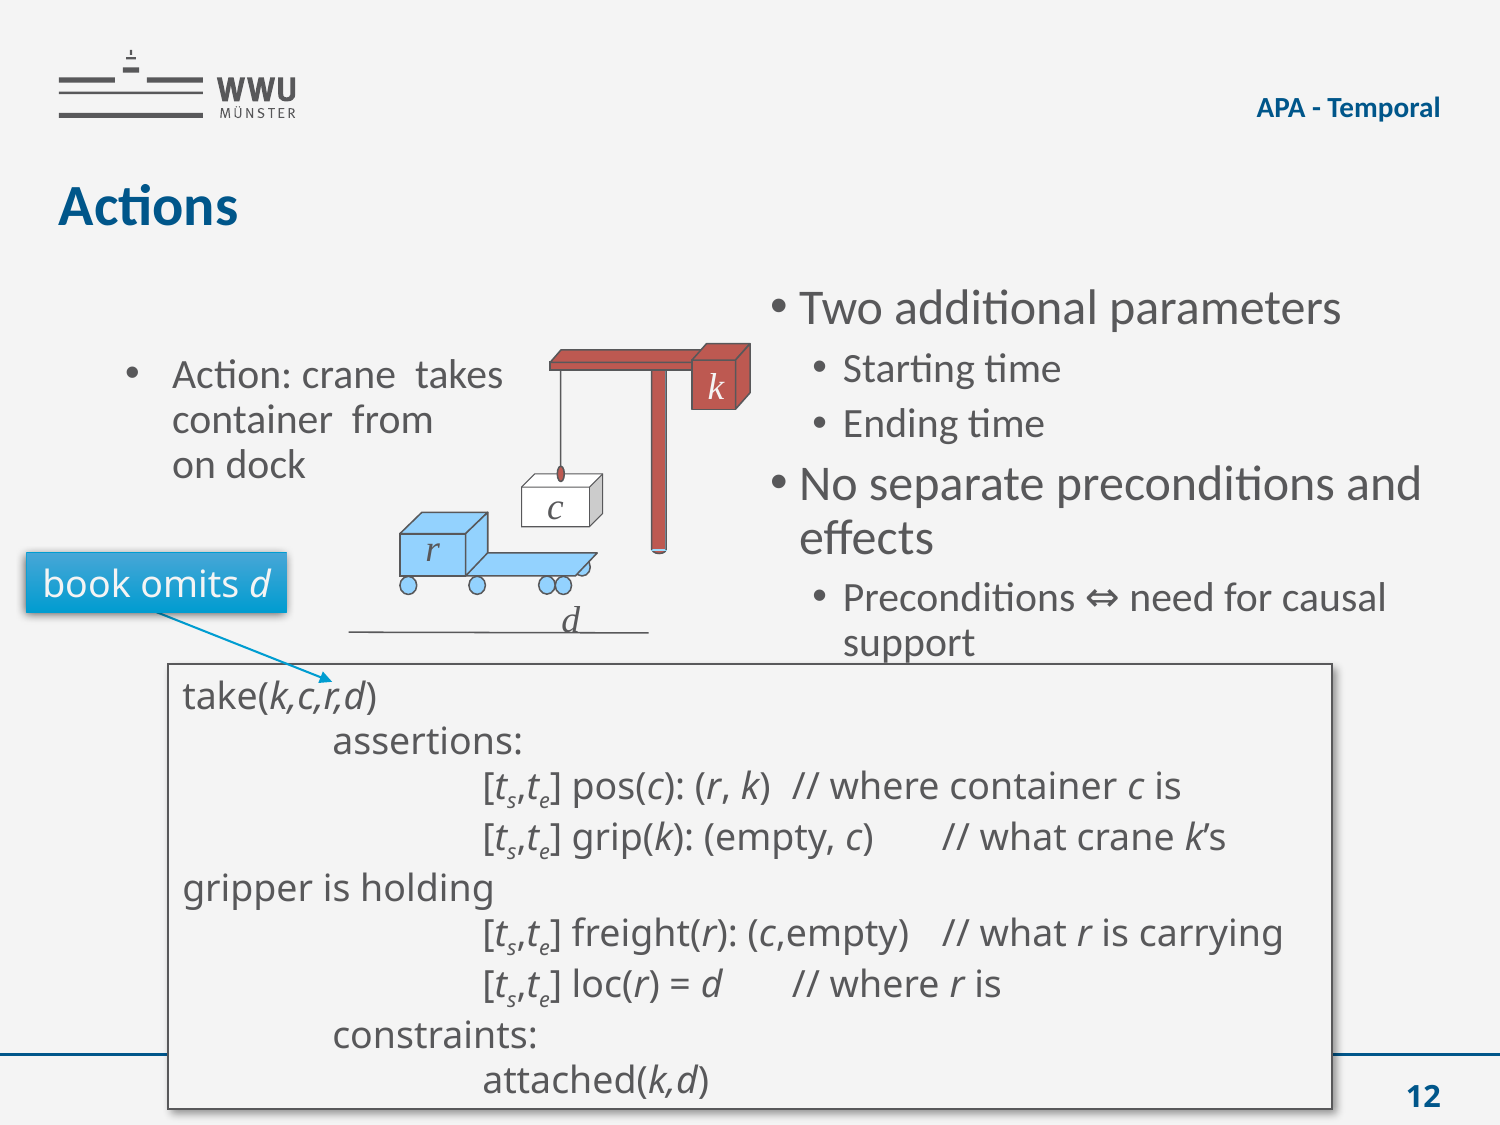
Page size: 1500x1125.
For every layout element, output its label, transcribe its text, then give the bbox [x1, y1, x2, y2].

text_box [348, 343, 751, 633]
text_box book omits d [26, 552, 287, 613]
text_box take(k,c,r,d) assertions: [ts,te] pos(c): (r, k) // where container c is [ts,te] grip(k): (empty, c) // what crane k’s gripper is holding [ts,te] freight(r): (c,empty) // what r is carrying [ts,te] loc(r) = d // where r is constraints: attached(k,d) [167, 663, 1333, 1110]
title Actions [59, 167, 1442, 262]
slide_number 12 [1339, 1058, 1441, 1118]
slide_number APA - Temporal [590, 63, 1442, 123]
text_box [156, 612, 333, 682]
